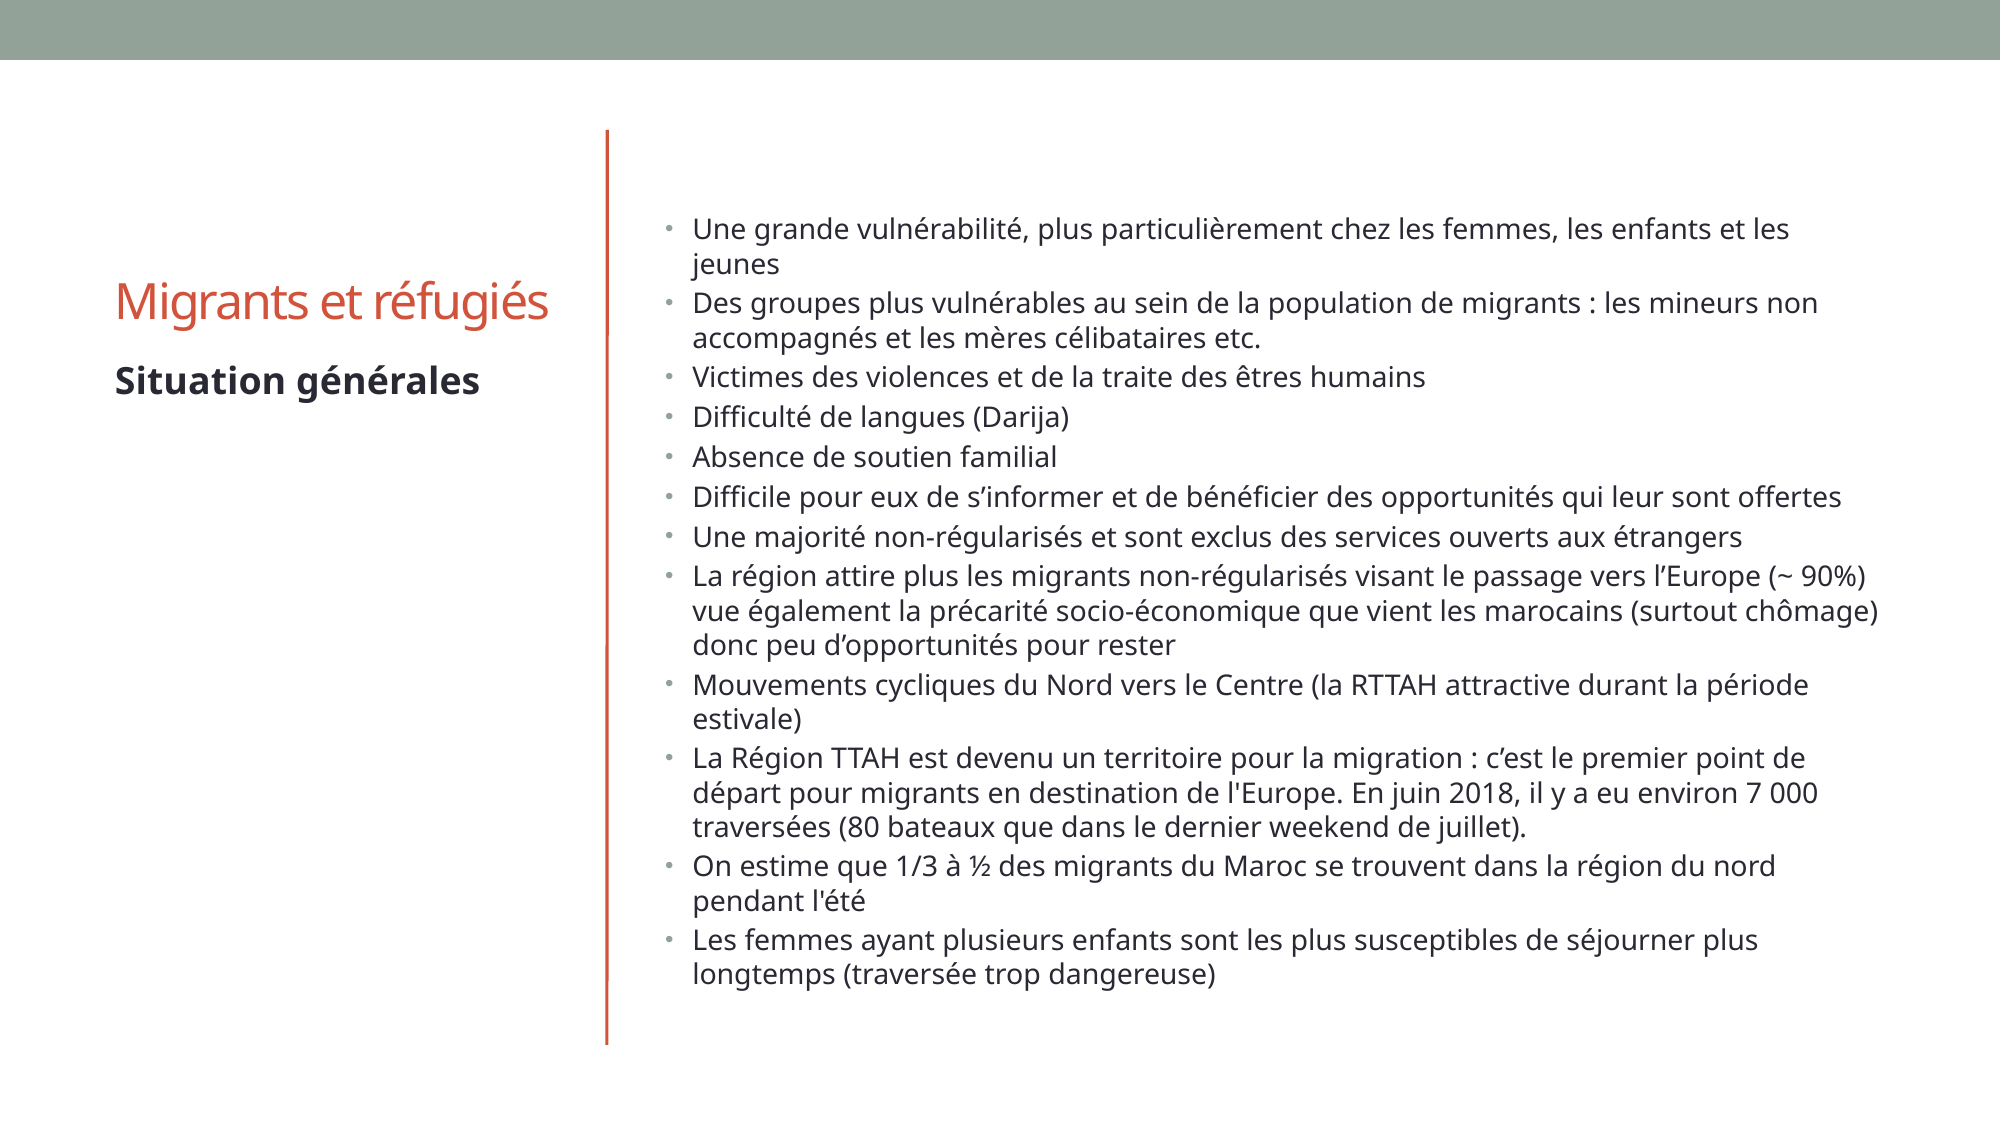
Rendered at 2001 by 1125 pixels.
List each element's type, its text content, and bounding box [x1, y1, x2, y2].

list Une grande vulnérabilité, plus particulièrement chez les femmes, les enfants et les jeunes Des groupes plus vulnérables au sein de la population de migrants : les mineurs non accompagnés et les mères célibataires etc. Victimes des violences et de la traite des êtres humains Difficulté de langues (Darija) Absence de soutien familial Difficile pour eux de s’informer et de bénéficier des opportunités qui leur sont offertes Une majorité non-régularisés et sont exclus des services ouverts aux étrangers La région attire plus les migrants non-régularisés visant le passage vers l’Europe (~ 90%) vue également la précarité socio-économique que vient les marocains (surtout chômage) donc peu d’opportunités pour rester Mouvements cycliques du Nord vers le Centre (la RTTAH attractive durant la période estivale) La Région TTAH est devenu un territoire pour la migration : c’est le premier point de départ pour migrants en destination de l'Europe. En juin 2018, il y a eu environ 7 000 traversées (80 bateaux que dans le dernier weekend de juillet). On estime que 1/3 à ½ des migrants du Maroc se trouvent dans la région du nord pendant l'été Les femmes ayant plusieurs enfants sont les plus susceptibles de séjourner plus longtemps (traversée trop dangereuse) [650, 204, 1900, 1006]
title Migrants et réfugiés [99, 129, 568, 337]
list Situation générales [99, 349, 568, 1046]
